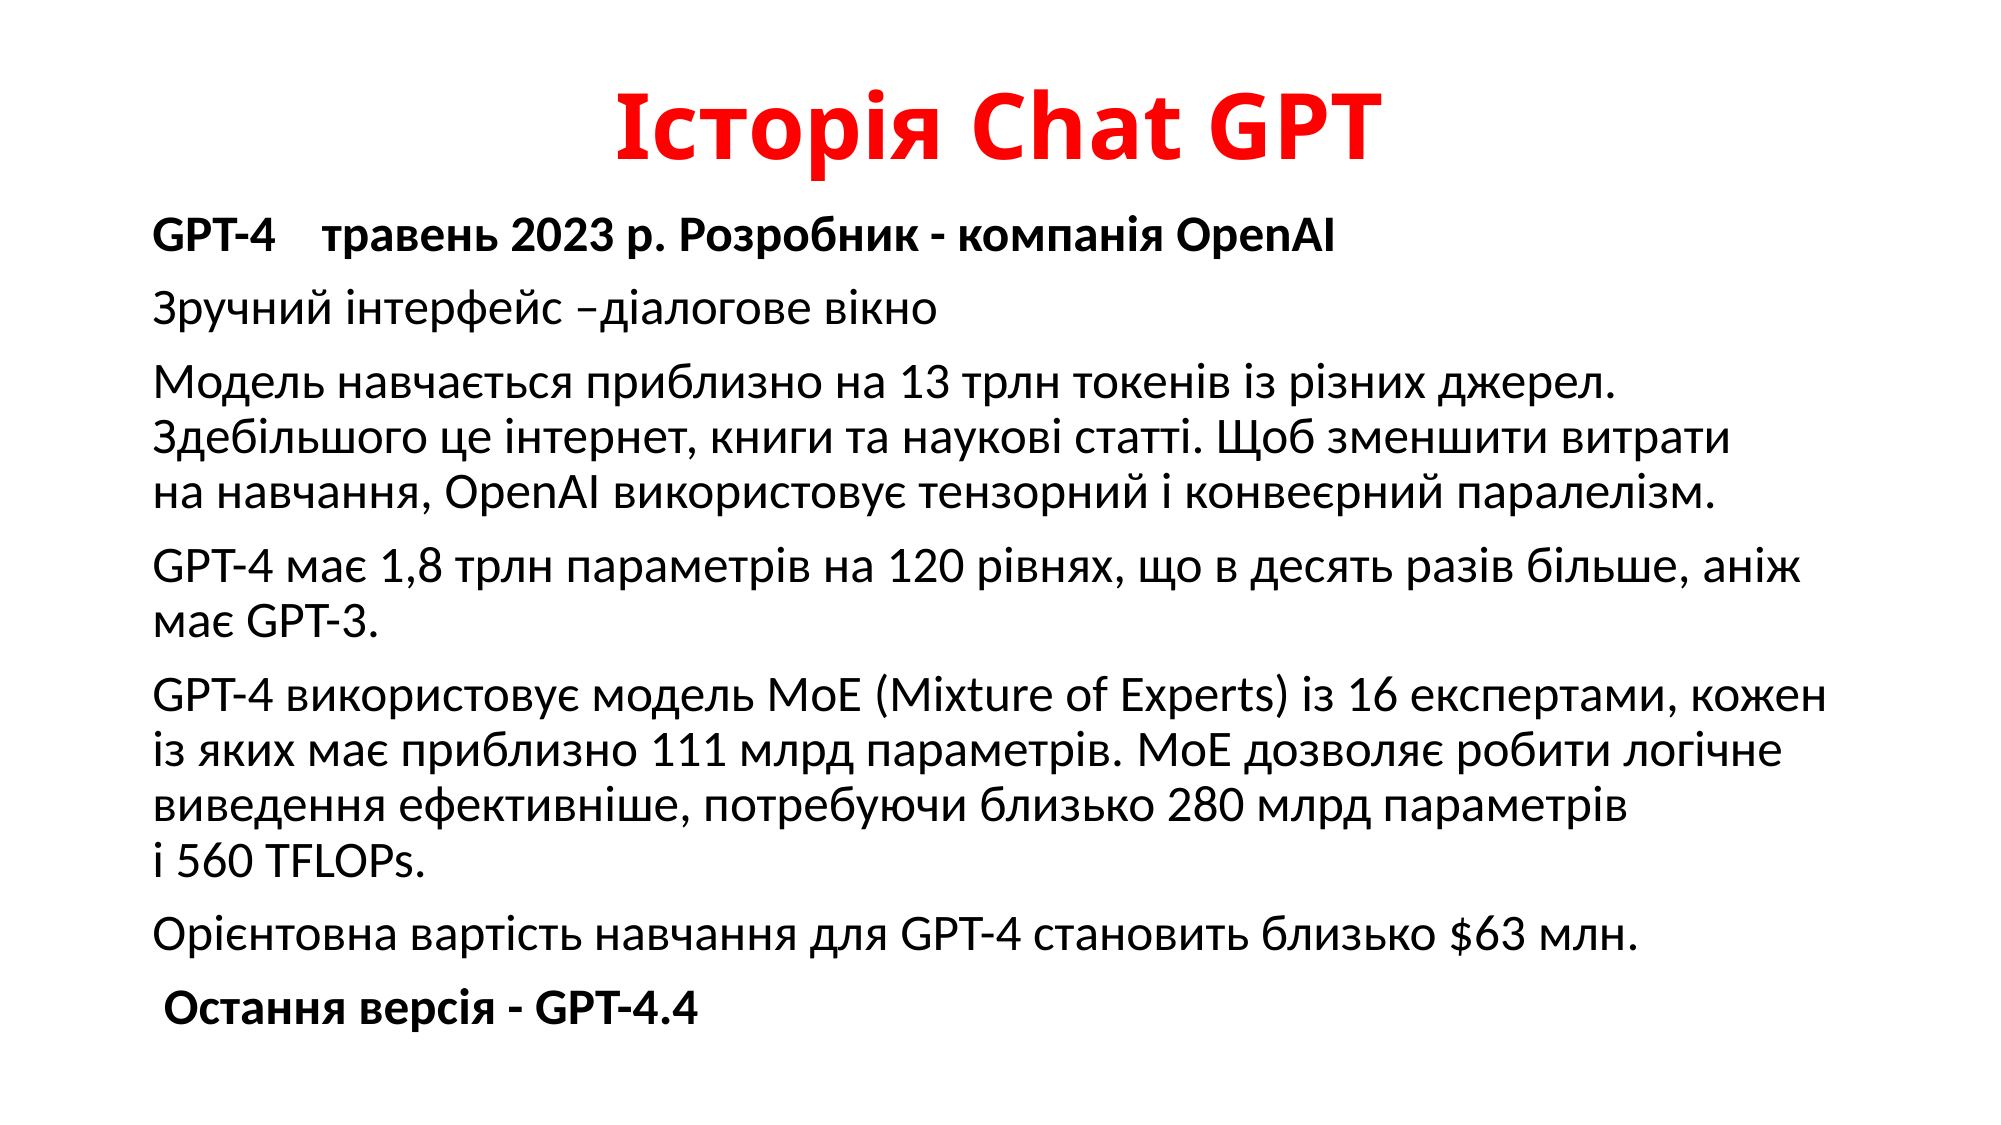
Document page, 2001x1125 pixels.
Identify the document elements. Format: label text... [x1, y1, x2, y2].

title Історія Chat GPT [137, 59, 1863, 199]
list GPT-4 травень 2023 р. Розробник - компанія OpenAI Зручний інтерфейс –діалогове вікно Модель навчається приблизно на 13 трлн токенів із різних джерел. Здебільшого це інтернет, книги та наукові статті. Щоб зменшити витрати на навчання, OpenAI використовує тензорний і конвеєрний паралелізм. GPT-4 має 1,8 трлн параметрів на 120 рівнях, що в десять разів більше, аніж має GPT-3. GPT-4 використовує модель MoE (Mixture of Experts) із 16 експертами, кожен із яких має приблизно 111 млрд параметрів. MoE дозволяє робити логічне виведення ефективніше, потребуючи близько 280 млрд параметрів і 560 TFLOPs. Орієнтовна вартість навчання для GPT-4 становить близько $63 млн. Остання версія - GPT-4.4 [137, 199, 1863, 1052]
